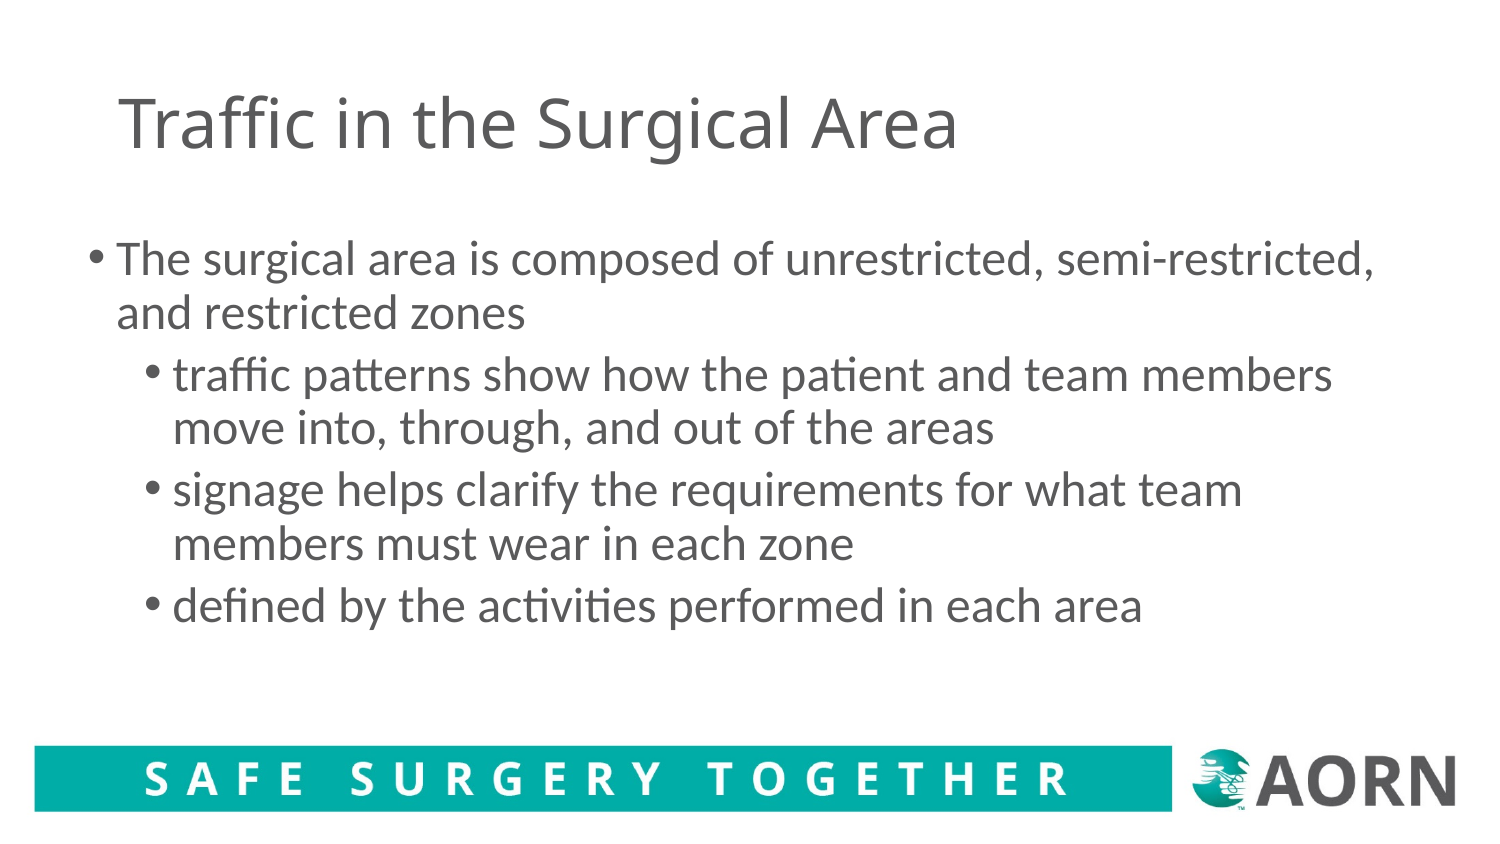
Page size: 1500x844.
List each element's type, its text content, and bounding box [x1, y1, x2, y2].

picture [0, 707, 1495, 844]
title Traffic in the Surgical Area [103, 44, 1397, 208]
list The surgical area is composed of unrestricted, semi-restricted, and restricted zones traffic patterns show how the patient and team members move into, through, and out of the areas signage helps clarify the requirements for what team members must wear in each zone defined by the activities performed in each area [72, 224, 1397, 760]
